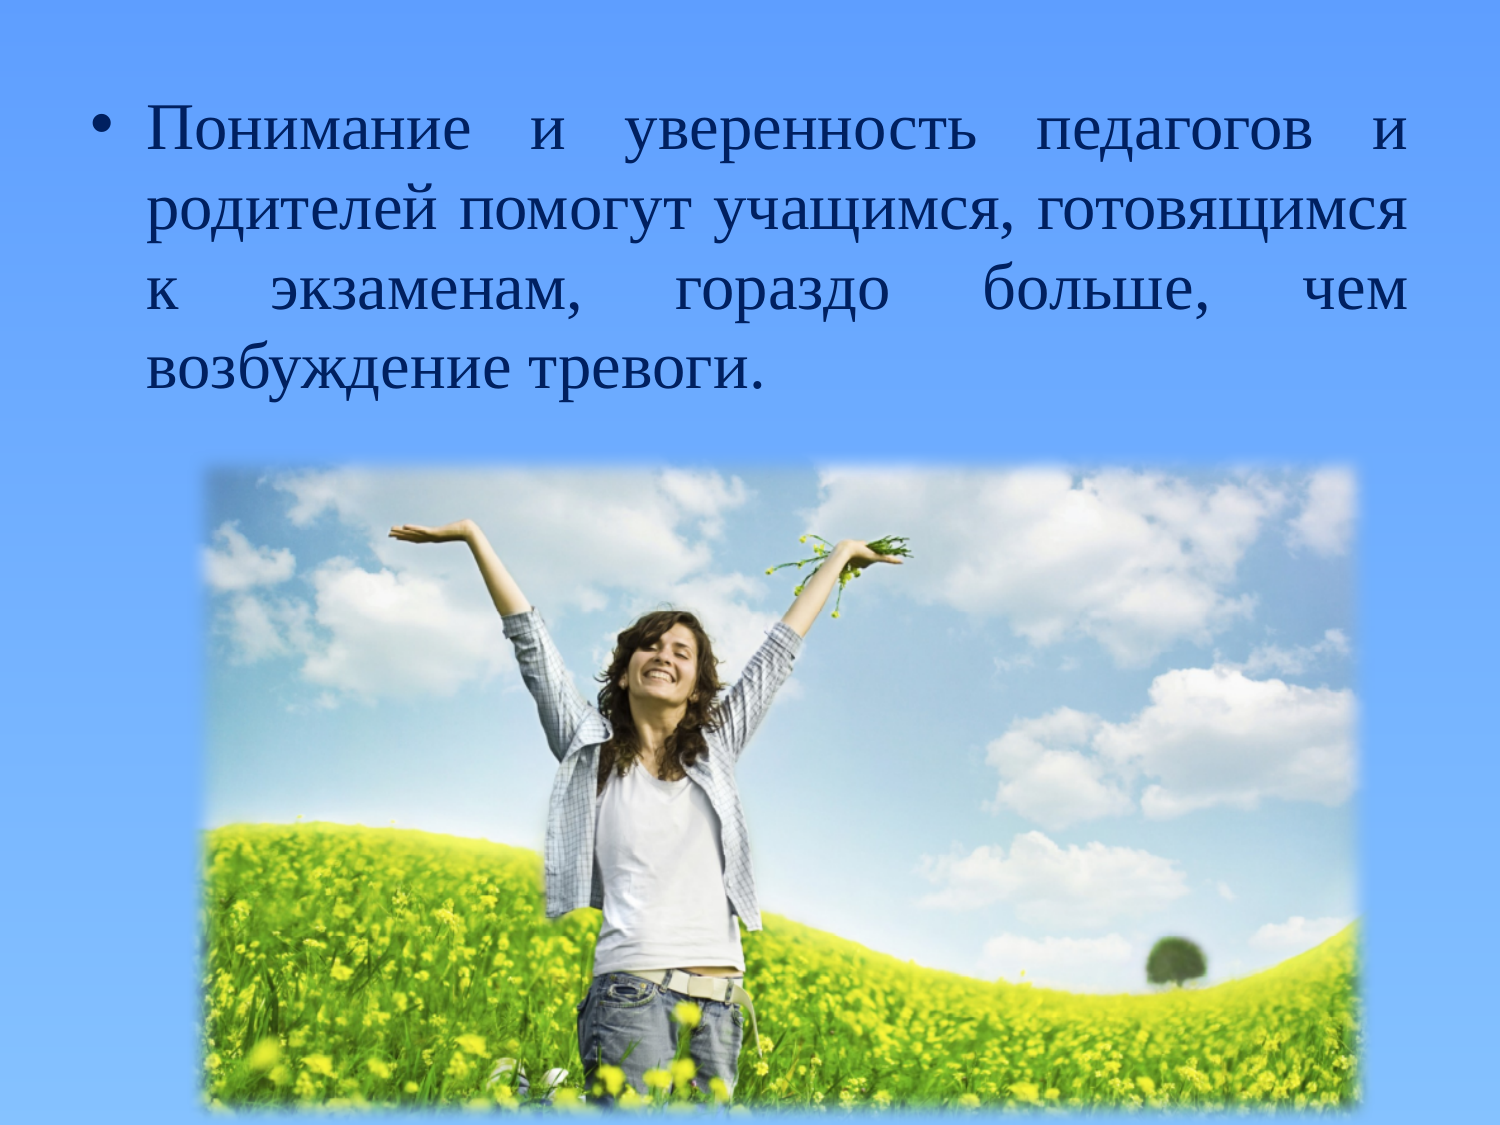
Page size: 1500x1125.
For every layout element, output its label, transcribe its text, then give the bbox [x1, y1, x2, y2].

list Понимание и уверенность педагогов и родителей помогут учащимся, готовящимся к экзаменам, гораздо больше, чем возбуждение тревоги. [75, 75, 1425, 1005]
picture [187, 449, 1376, 1125]
